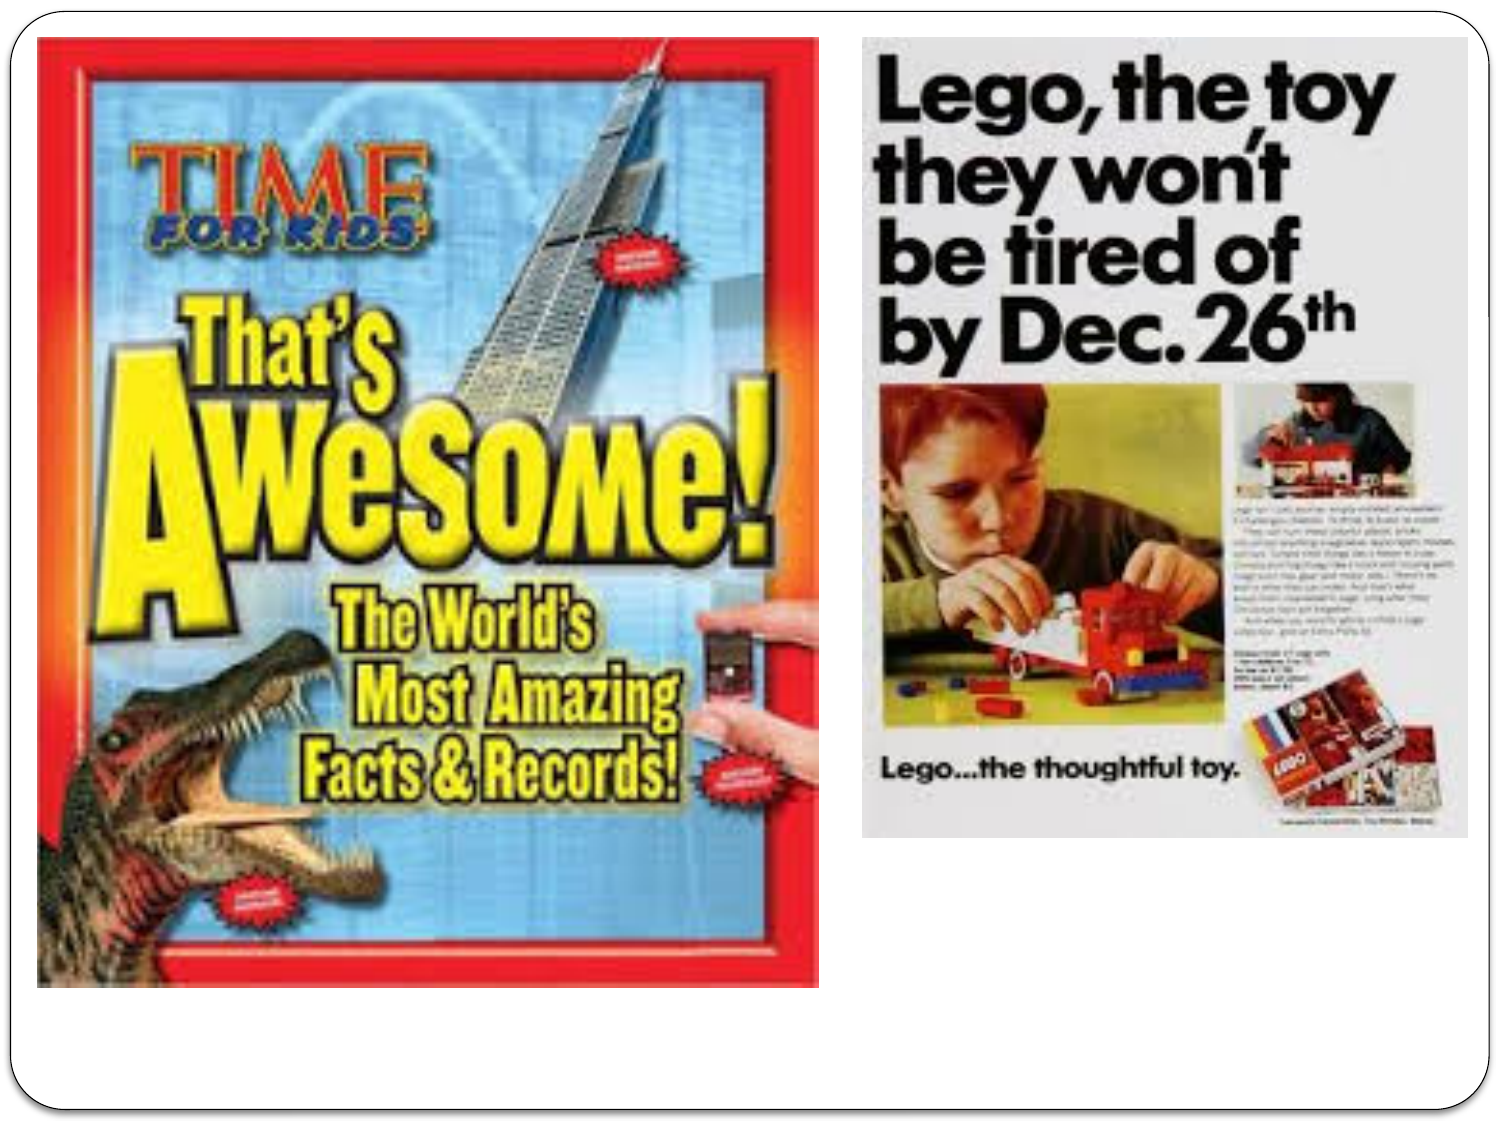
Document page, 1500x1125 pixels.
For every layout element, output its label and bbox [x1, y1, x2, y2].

list [37, 37, 820, 988]
picture [862, 37, 1468, 838]
